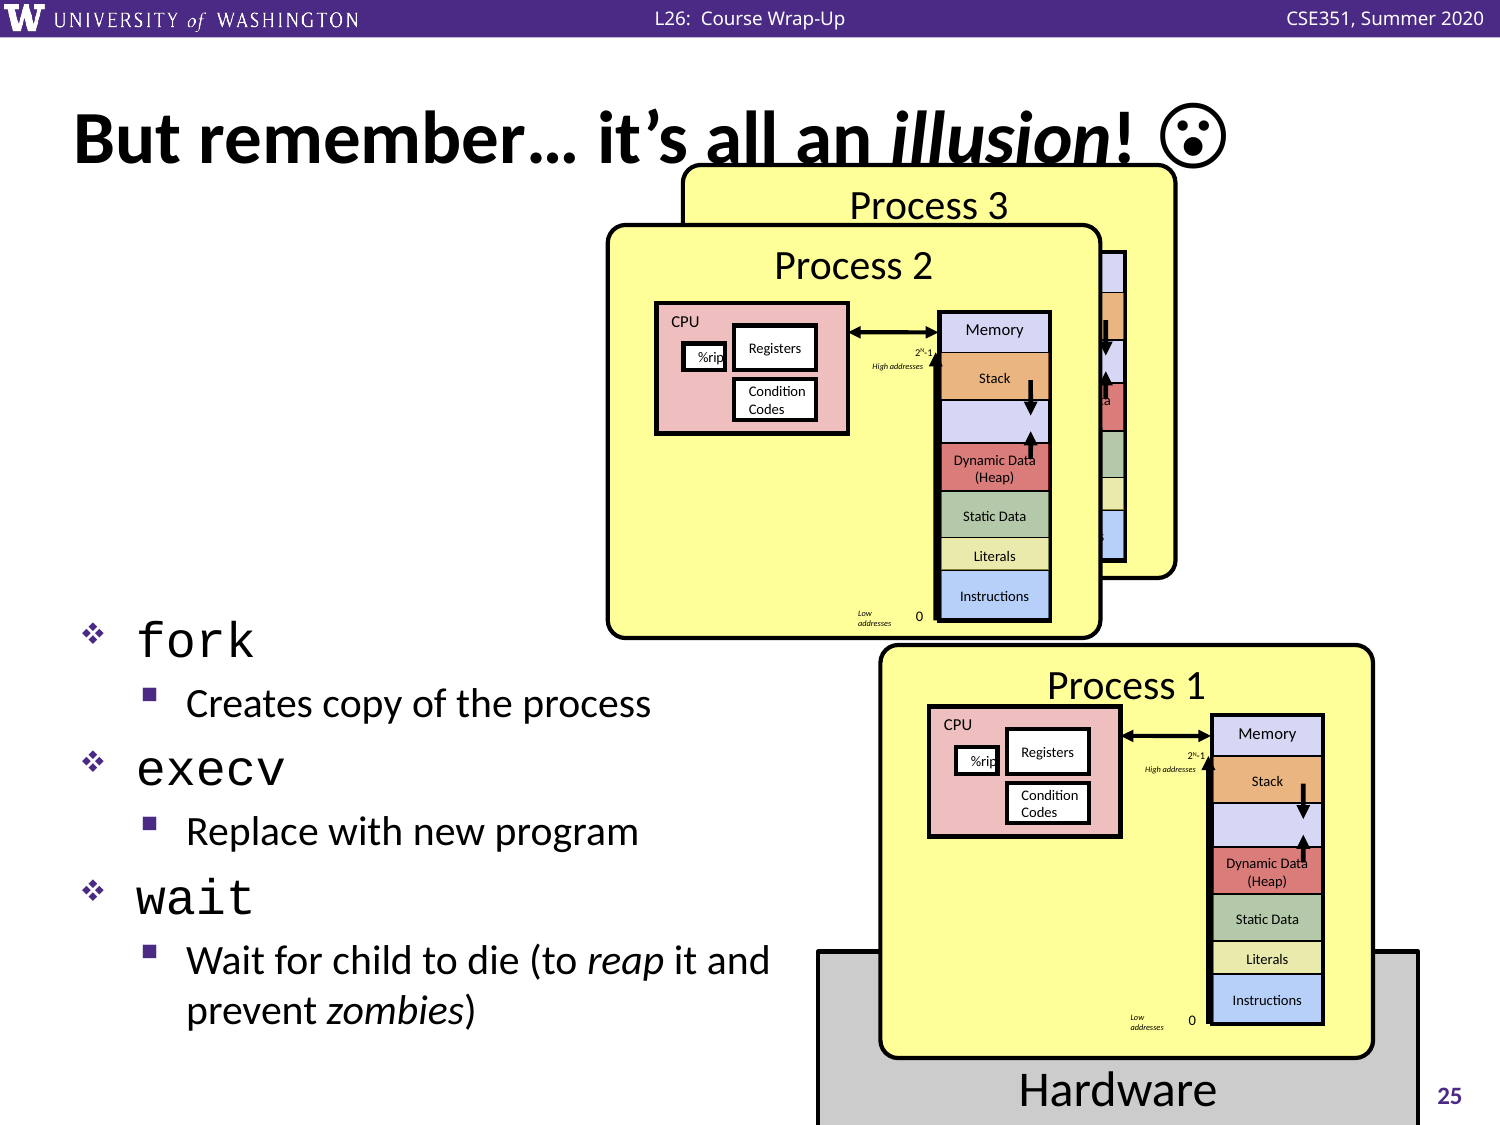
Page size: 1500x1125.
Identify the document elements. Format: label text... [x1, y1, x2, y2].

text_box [880, 644, 1374, 1059]
slide_number 25 [1400, 1065, 1500, 1125]
text_box Hardware [818, 951, 1419, 1125]
picture [4, 4, 358, 32]
title But remember… it’s all an illusion! 😮 [58, 71, 1438, 197]
list fork Creates copy of the process execv Replace with new program wait Wait for child to die (to reap it and prevent zombies) [64, 599, 815, 1051]
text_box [682, 164, 1176, 579]
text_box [607, 224, 1101, 639]
